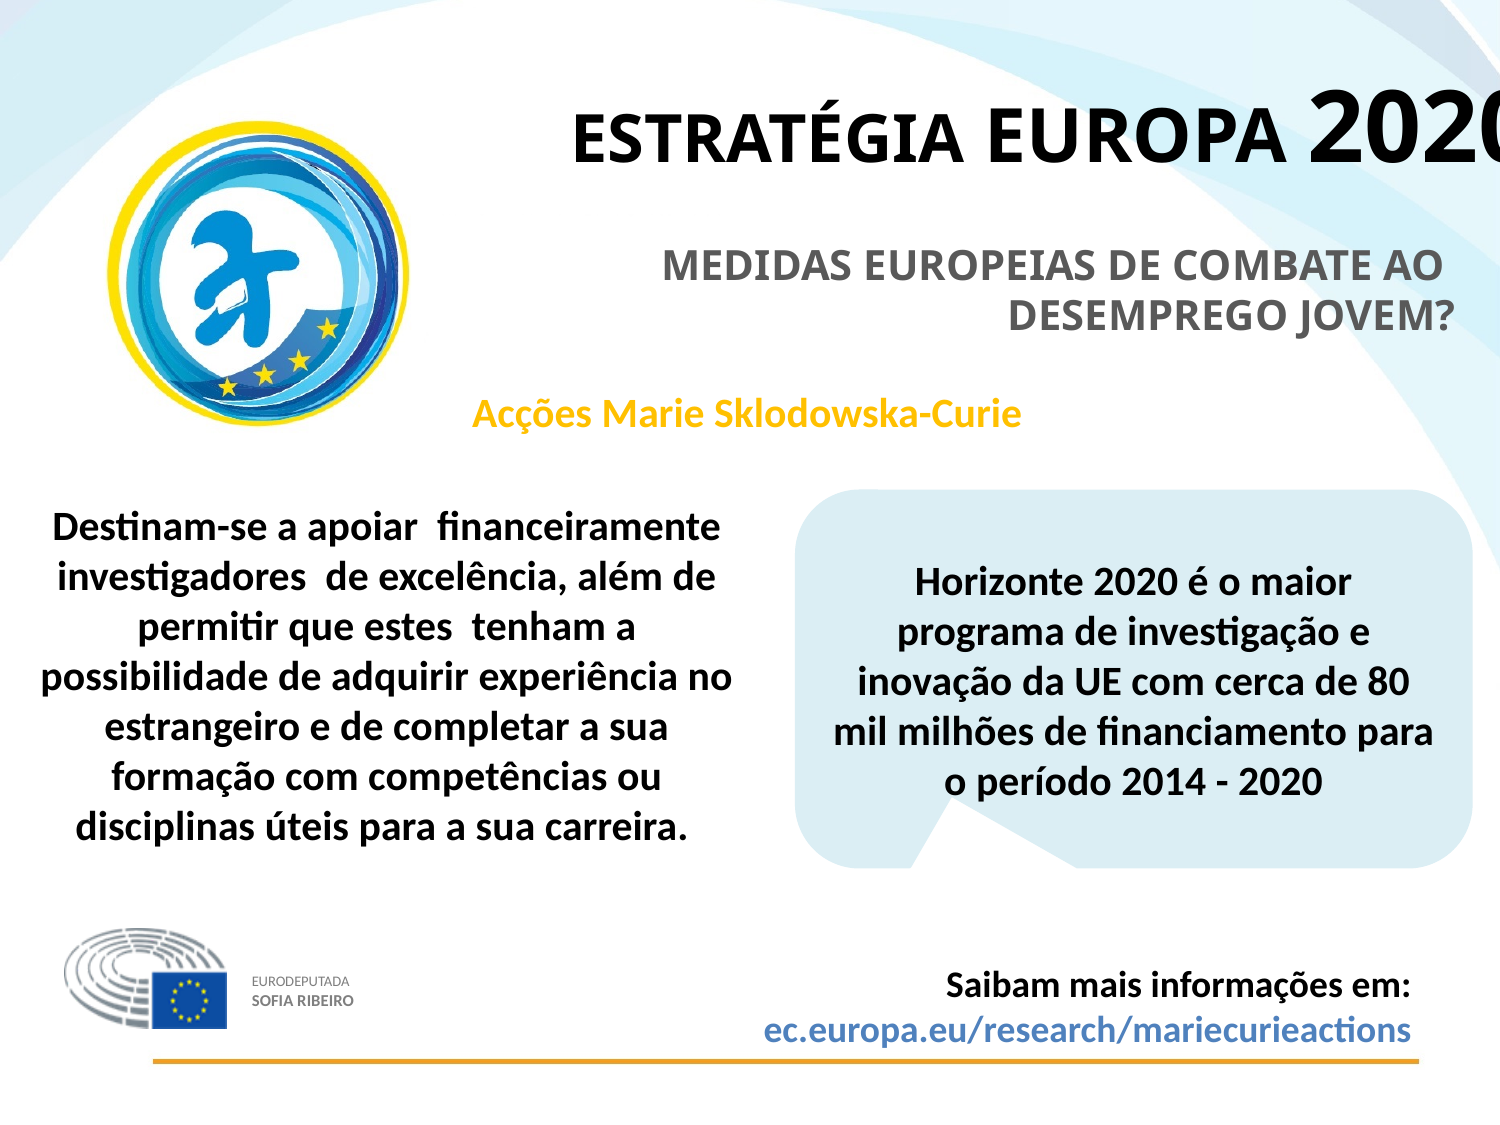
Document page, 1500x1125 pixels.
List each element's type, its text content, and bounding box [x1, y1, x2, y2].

text_box Saibam mais informações em: ec.europa.eu/research/mariecurieactions [442, 952, 1436, 1031]
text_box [64, 928, 420, 1037]
picture [0, 0, 1500, 867]
picture [111, 1031, 1436, 1107]
